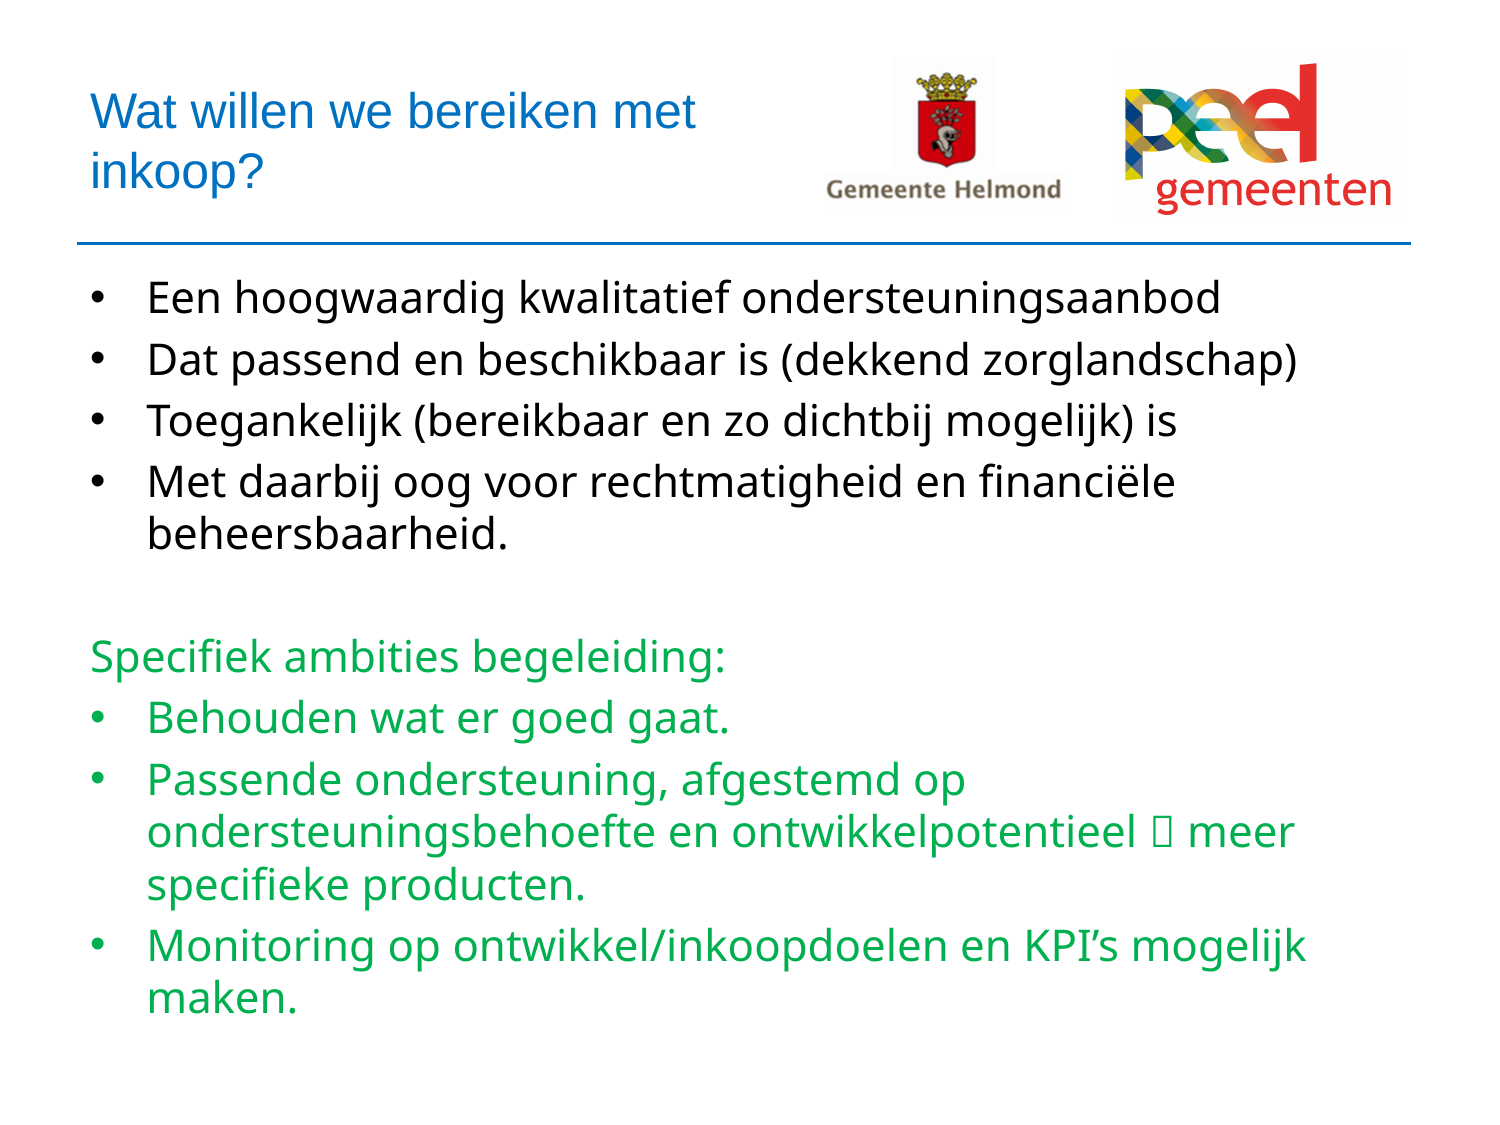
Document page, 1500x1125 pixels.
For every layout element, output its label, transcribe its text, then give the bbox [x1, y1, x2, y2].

picture [773, 46, 1401, 242]
title Wat willen we bereiken met inkoop? [75, 45, 774, 233]
list Een hoogwaardig kwalitatief ondersteuningsaanbod Dat passend en beschikbaar is (dekkend zorglandschap) Toegankelijk (bereikbaar en zo dichtbij mogelijk) is Met daarbij oog voor rechtmatigheid en financiële beheersbaarheid. Specifiek ambities begeleiding: Behouden wat er goed gaat. Passende ondersteuning, afgestemd op ondersteuningsbehoefte en ontwikkelpotentieel  meer specifieke producten. Monitoring op ontwikkel/inkoopdoelen en KPI’s mogelijk maken. [75, 262, 1412, 1070]
